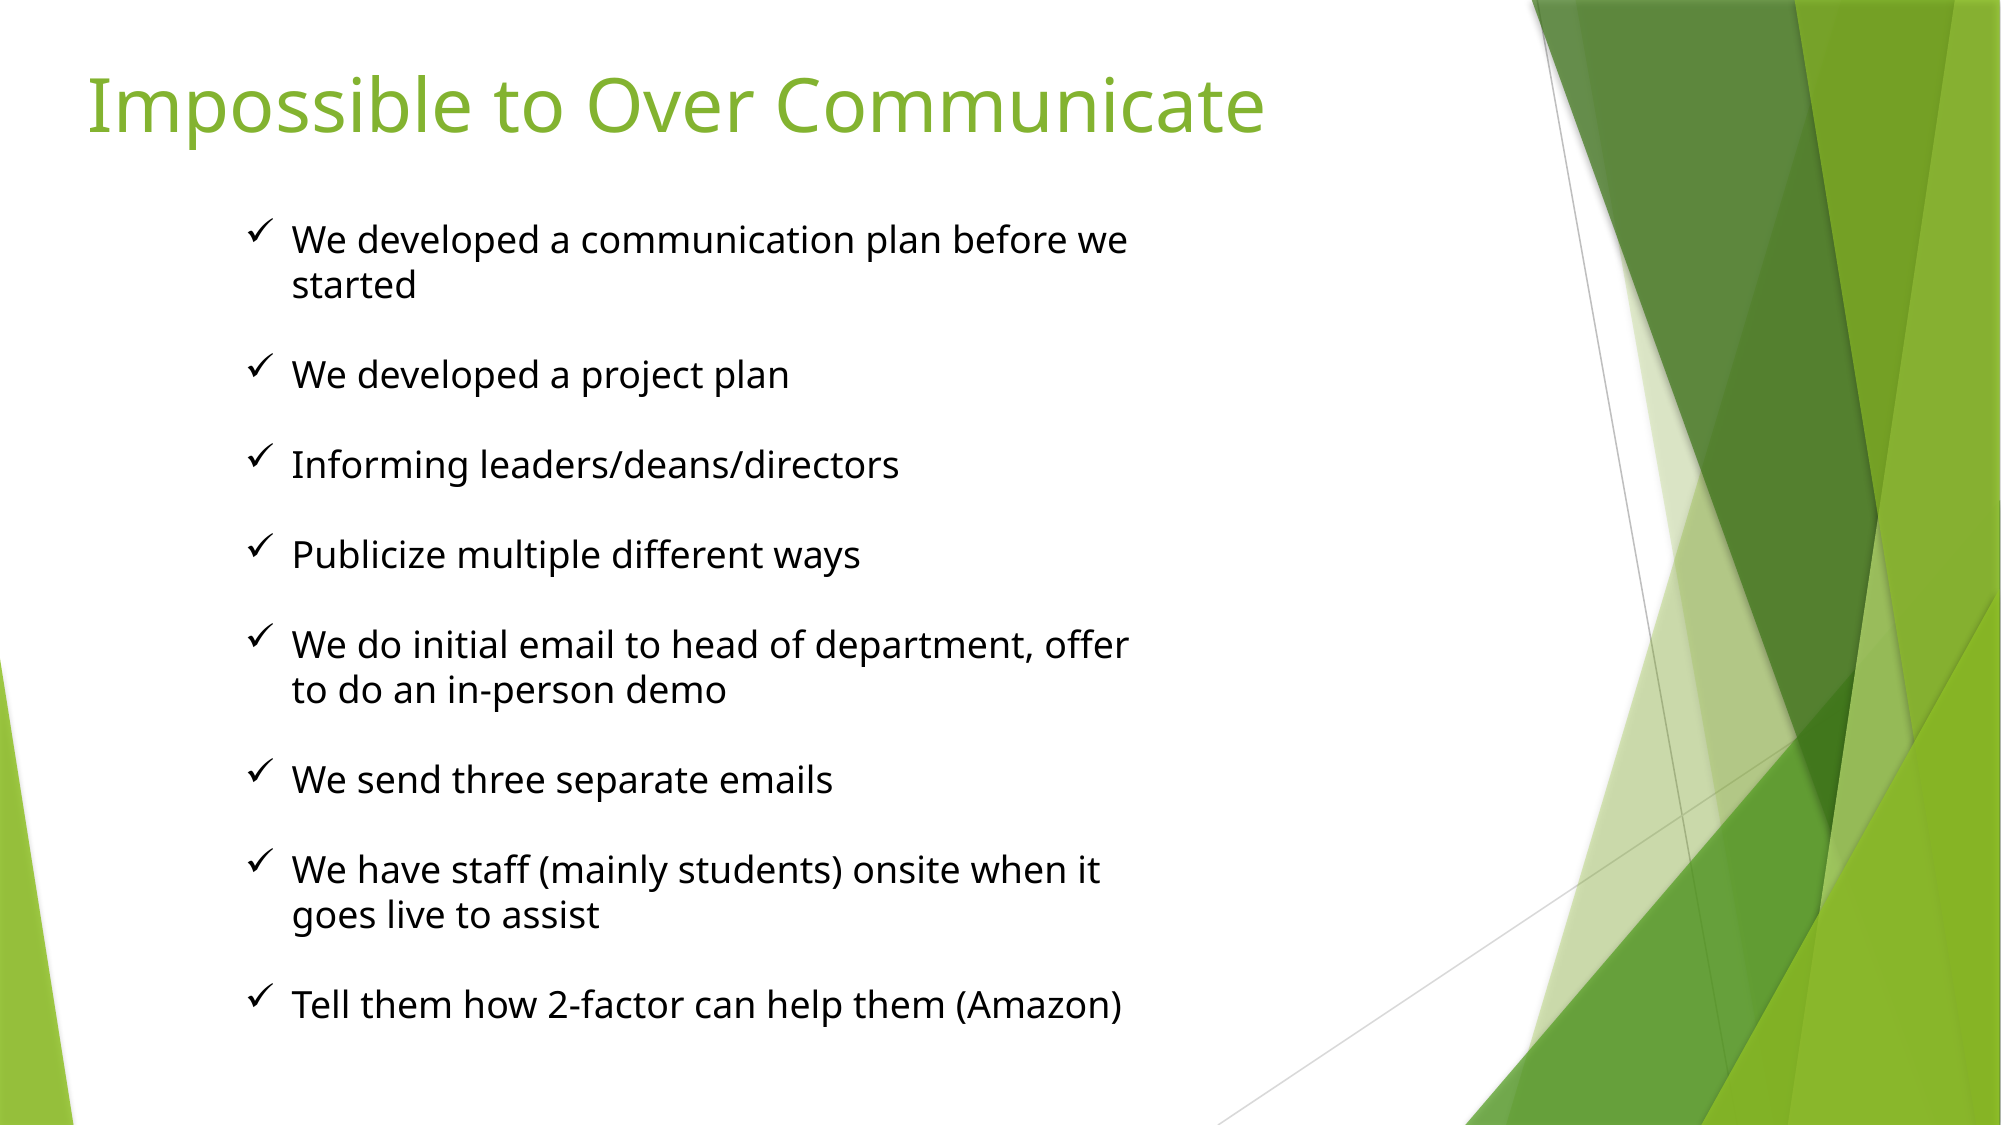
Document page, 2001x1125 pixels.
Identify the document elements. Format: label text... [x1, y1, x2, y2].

text_box We developed a communication plan before we started We developed a project plan Informing leaders/deans/directors Publicize multiple different ways We do initial email to head of department, offer to do an in-person demo We send three separate emails We have staff (mainly students) onsite when it goes live to assist Tell them how 2-factor can help them (Amazon) [229, 208, 1178, 1079]
text_box Impossible to Over Communicate [73, 49, 1308, 155]
